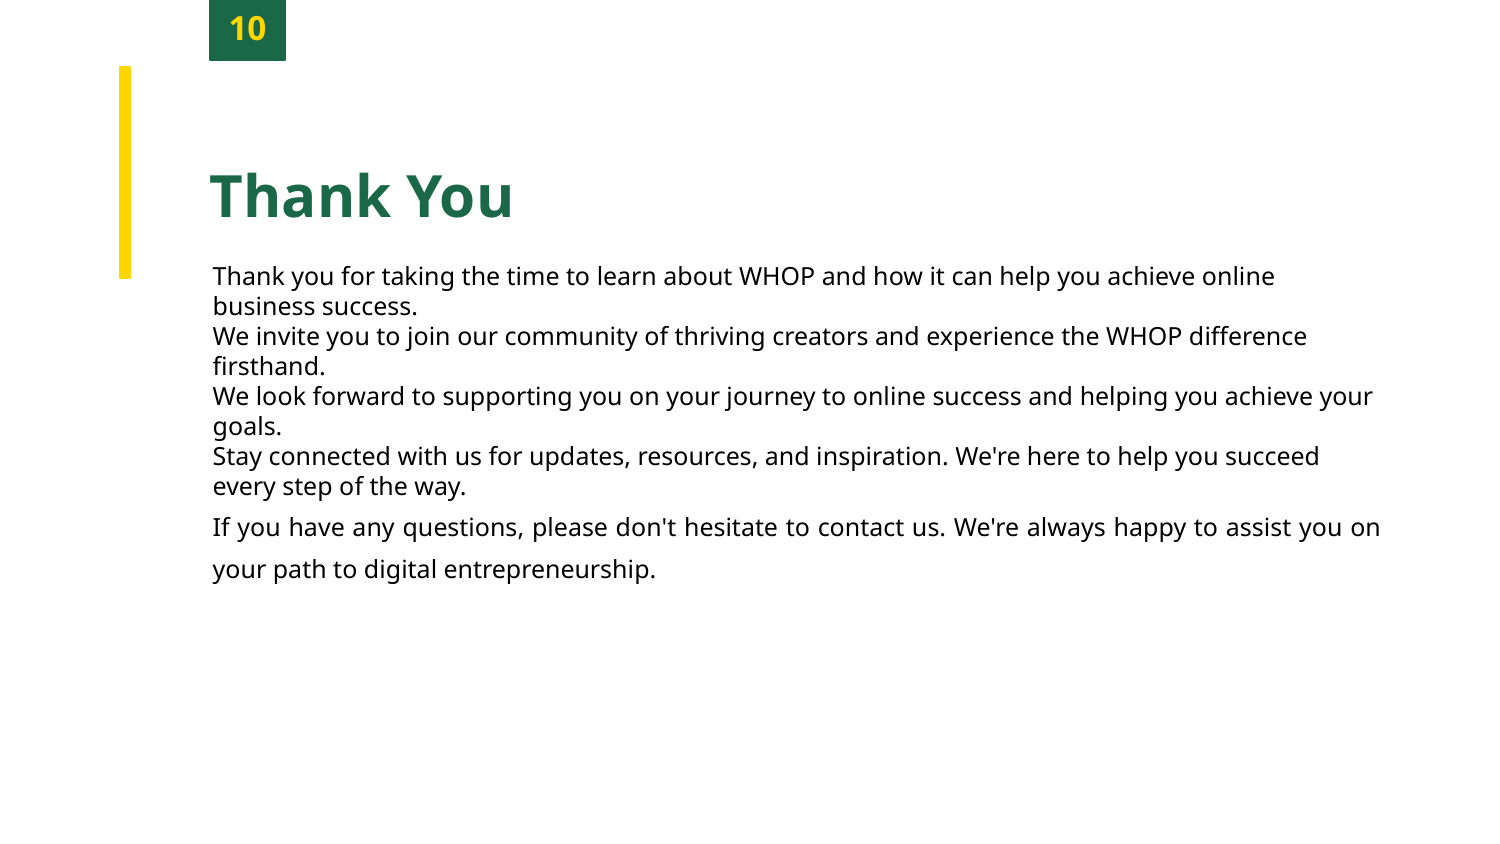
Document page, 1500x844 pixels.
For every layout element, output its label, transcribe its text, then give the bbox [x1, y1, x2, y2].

text_box 10 [209, 0, 285, 60]
text_box Thank you for taking the time to learn about WHOP and how it can help you achieve online business success. We invite you to join our community of thriving creators and experience the WHOP difference firsthand. We look forward to supporting you on your journey to online success and helping you achieve your goals. Stay connected with us for updates, resources, and inspiration. We're here to help you succeed every step of the way. If you have any questions, please don't hesitate to contact us. We're always happy to assist you on your path to digital entrepreneurship. [197, 253, 1398, 802]
text_box Thank You [194, 151, 1395, 237]
text_box [119, 67, 131, 279]
